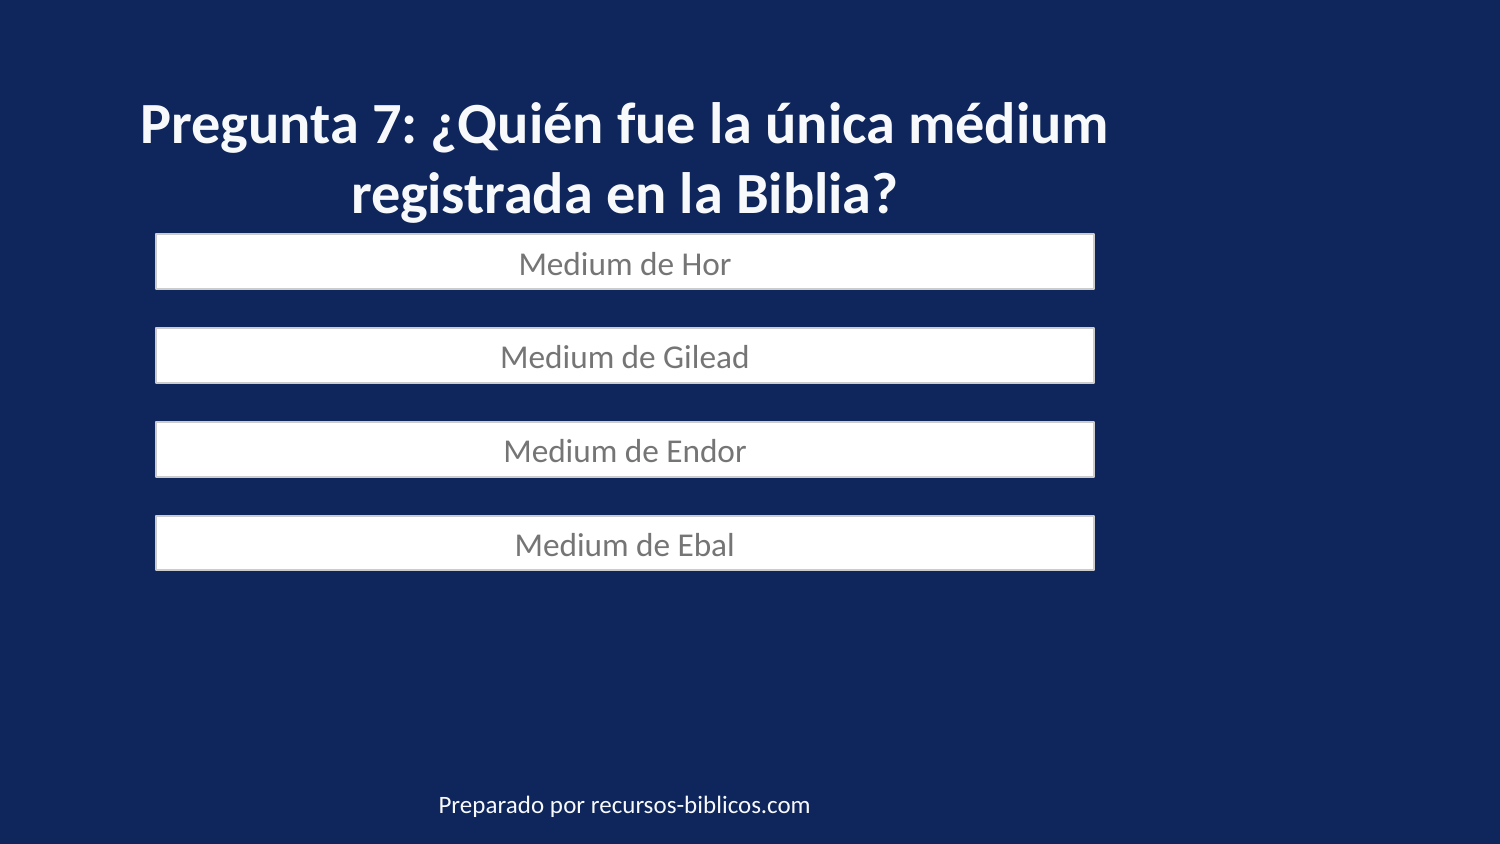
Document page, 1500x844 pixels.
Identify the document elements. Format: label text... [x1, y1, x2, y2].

text_box Medium de Hor [156, 234, 1094, 290]
text_box Medium de Endor [156, 421, 1094, 477]
text_box Preparado por recursos-biblicos.com [78, 781, 1172, 827]
text_box Medium de Gilead [156, 328, 1094, 383]
text_box Medium de Ebal [156, 515, 1094, 571]
text_box Pregunta 7: ¿Quién fue la única médium registrada en la Biblia? [78, 78, 1172, 233]
